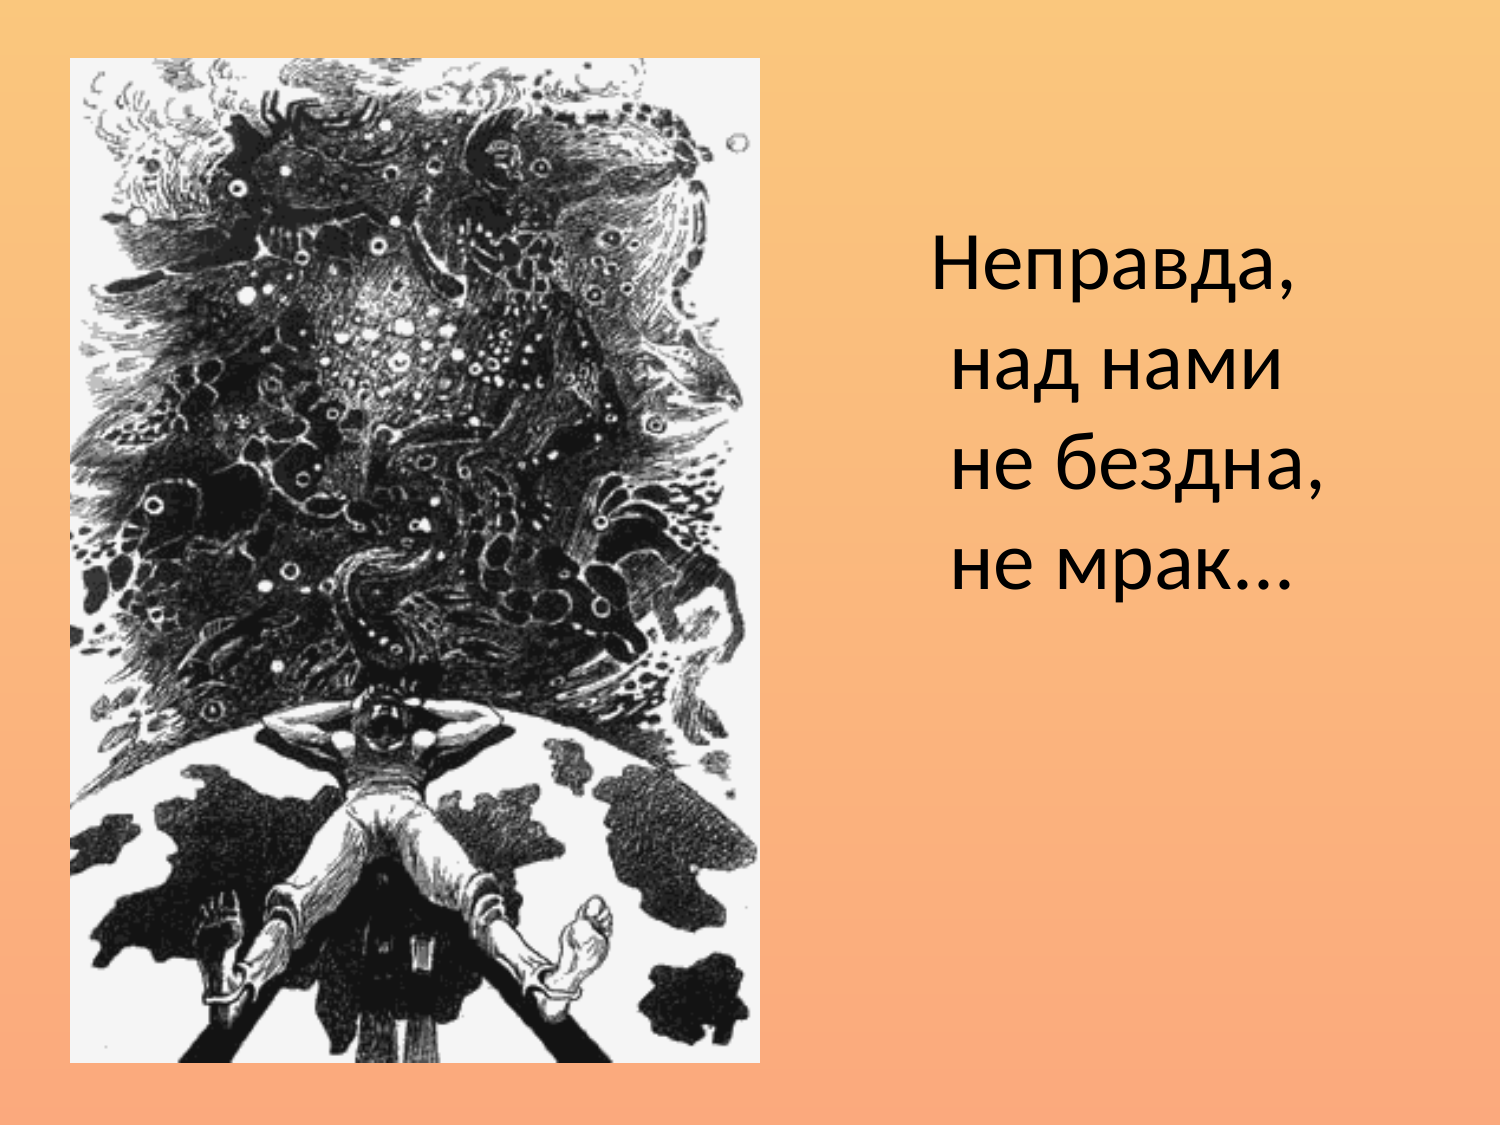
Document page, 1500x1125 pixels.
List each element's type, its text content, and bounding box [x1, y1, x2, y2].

picture [70, 58, 761, 1063]
text_box Неправда, над нами не бездна, не мрак... [916, 199, 1342, 614]
